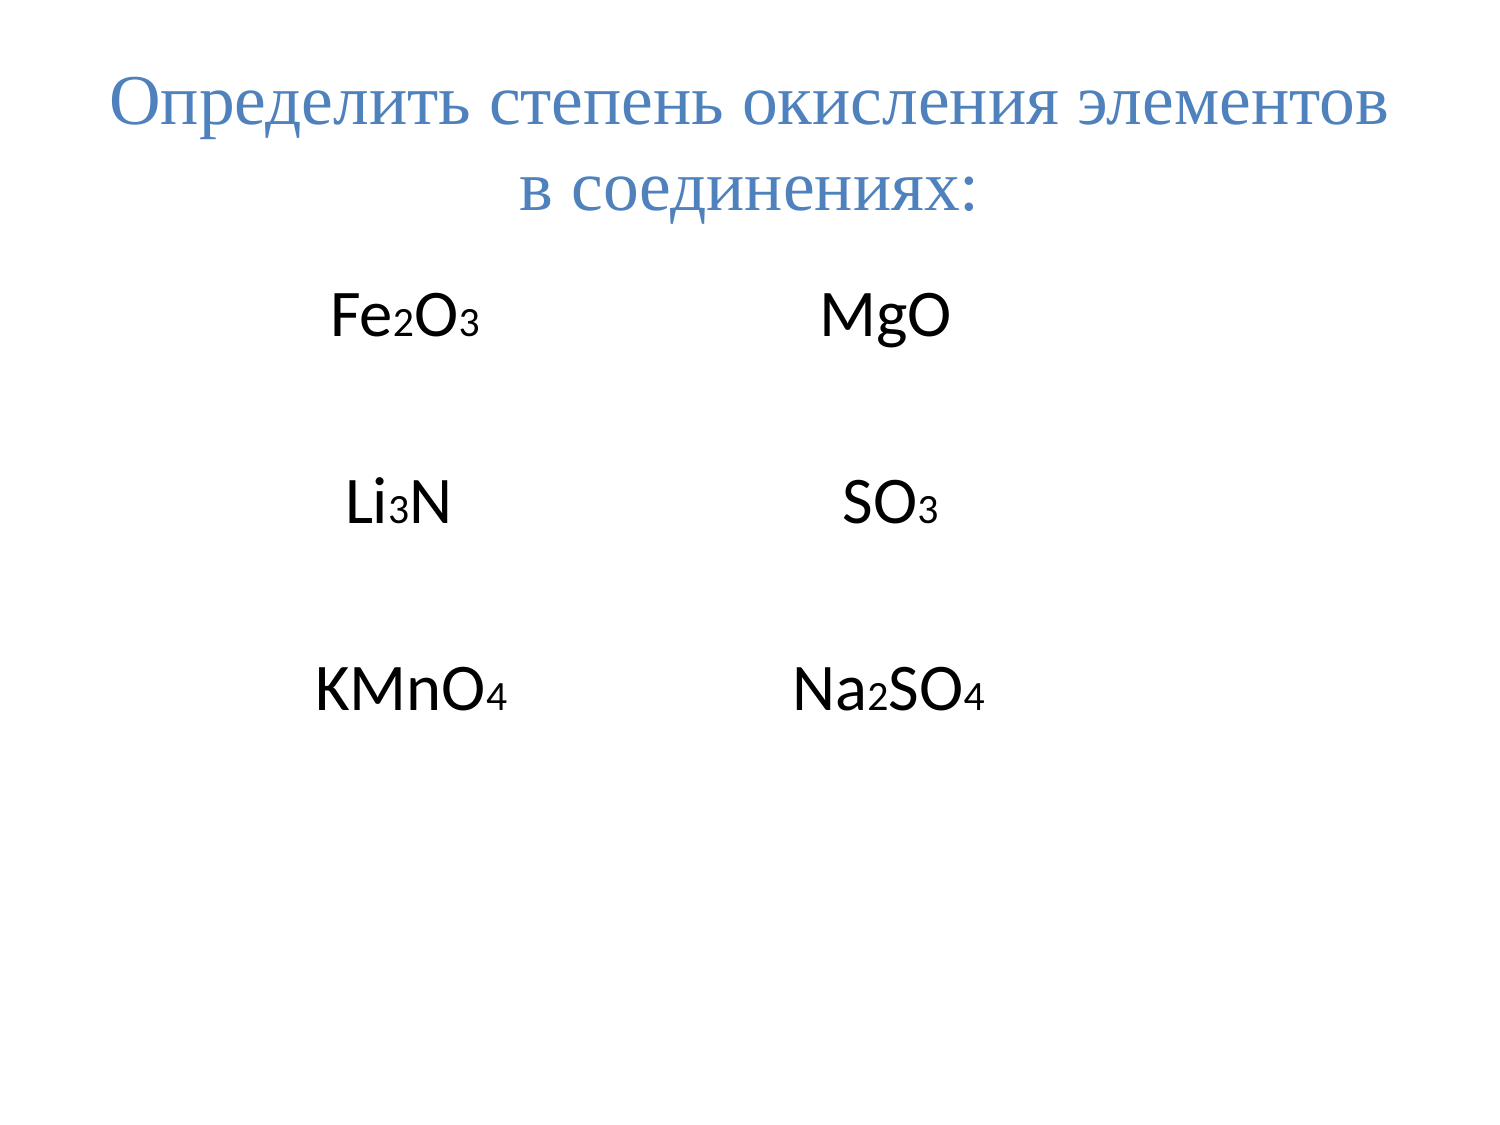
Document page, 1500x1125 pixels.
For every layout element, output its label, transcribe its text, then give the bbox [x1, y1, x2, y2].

list Fe2O3 MgO Li3N SO3 KMnO4 Na2SO4 [75, 262, 1425, 1005]
title Определить степень окисления элементов в соединениях: [75, 45, 1425, 233]
